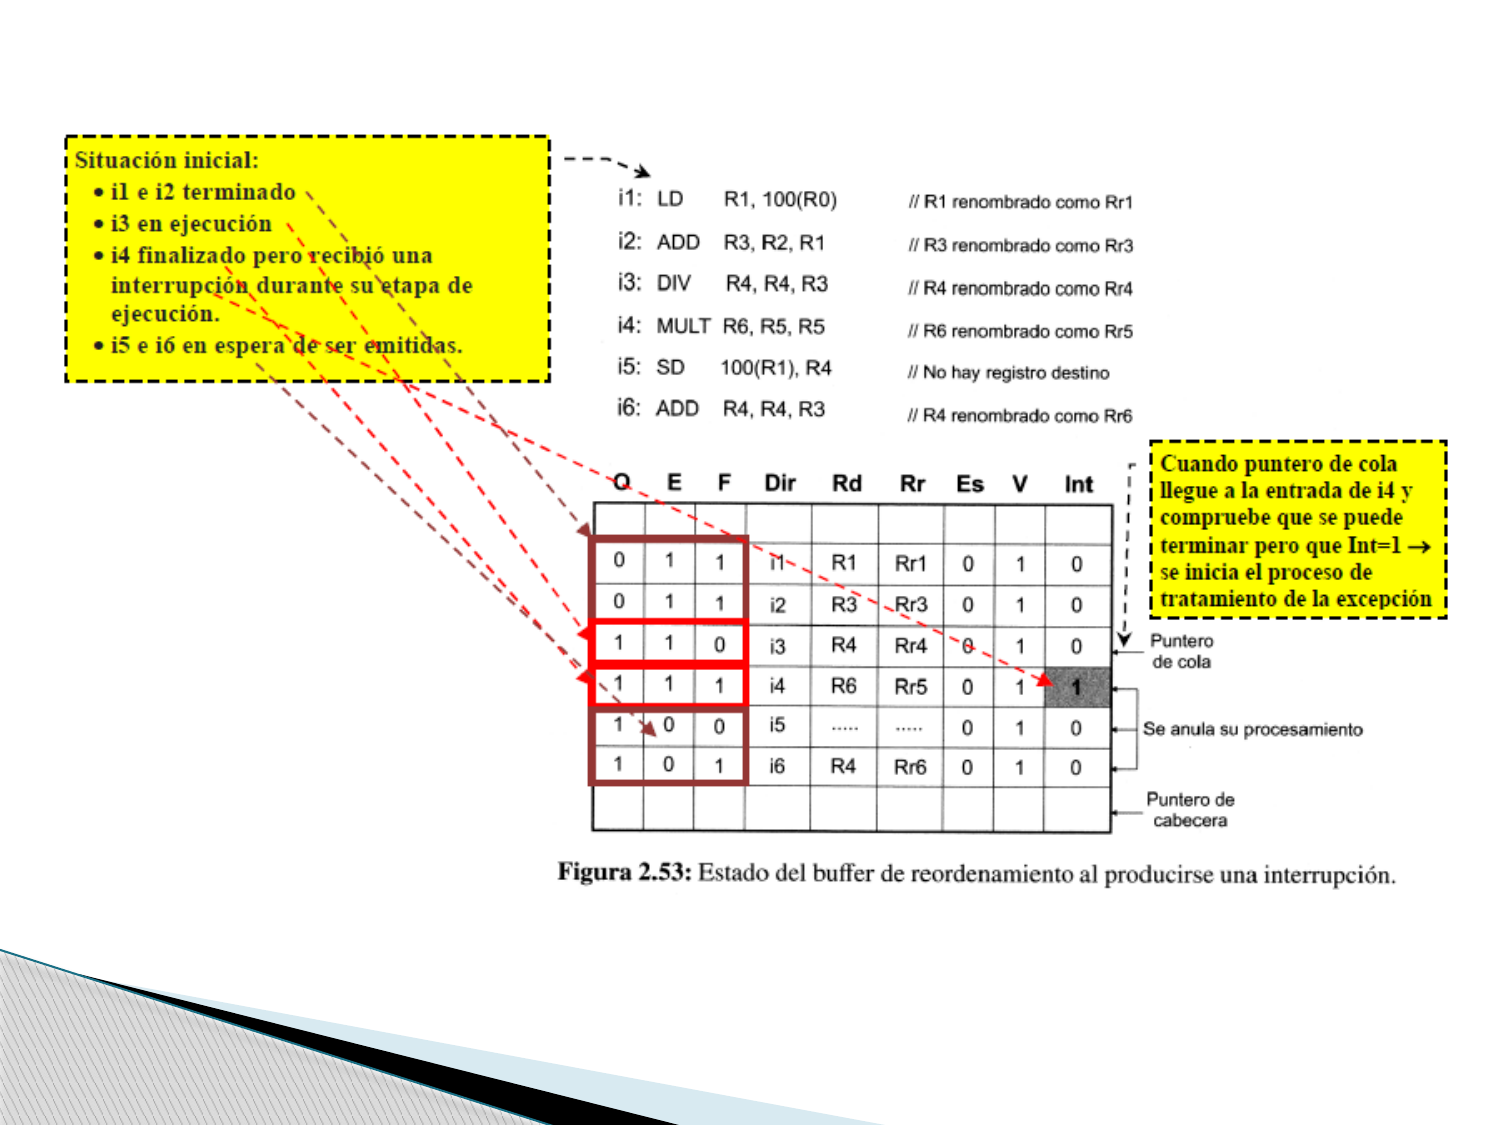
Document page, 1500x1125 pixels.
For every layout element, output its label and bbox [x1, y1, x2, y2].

picture [52, 125, 1463, 906]
